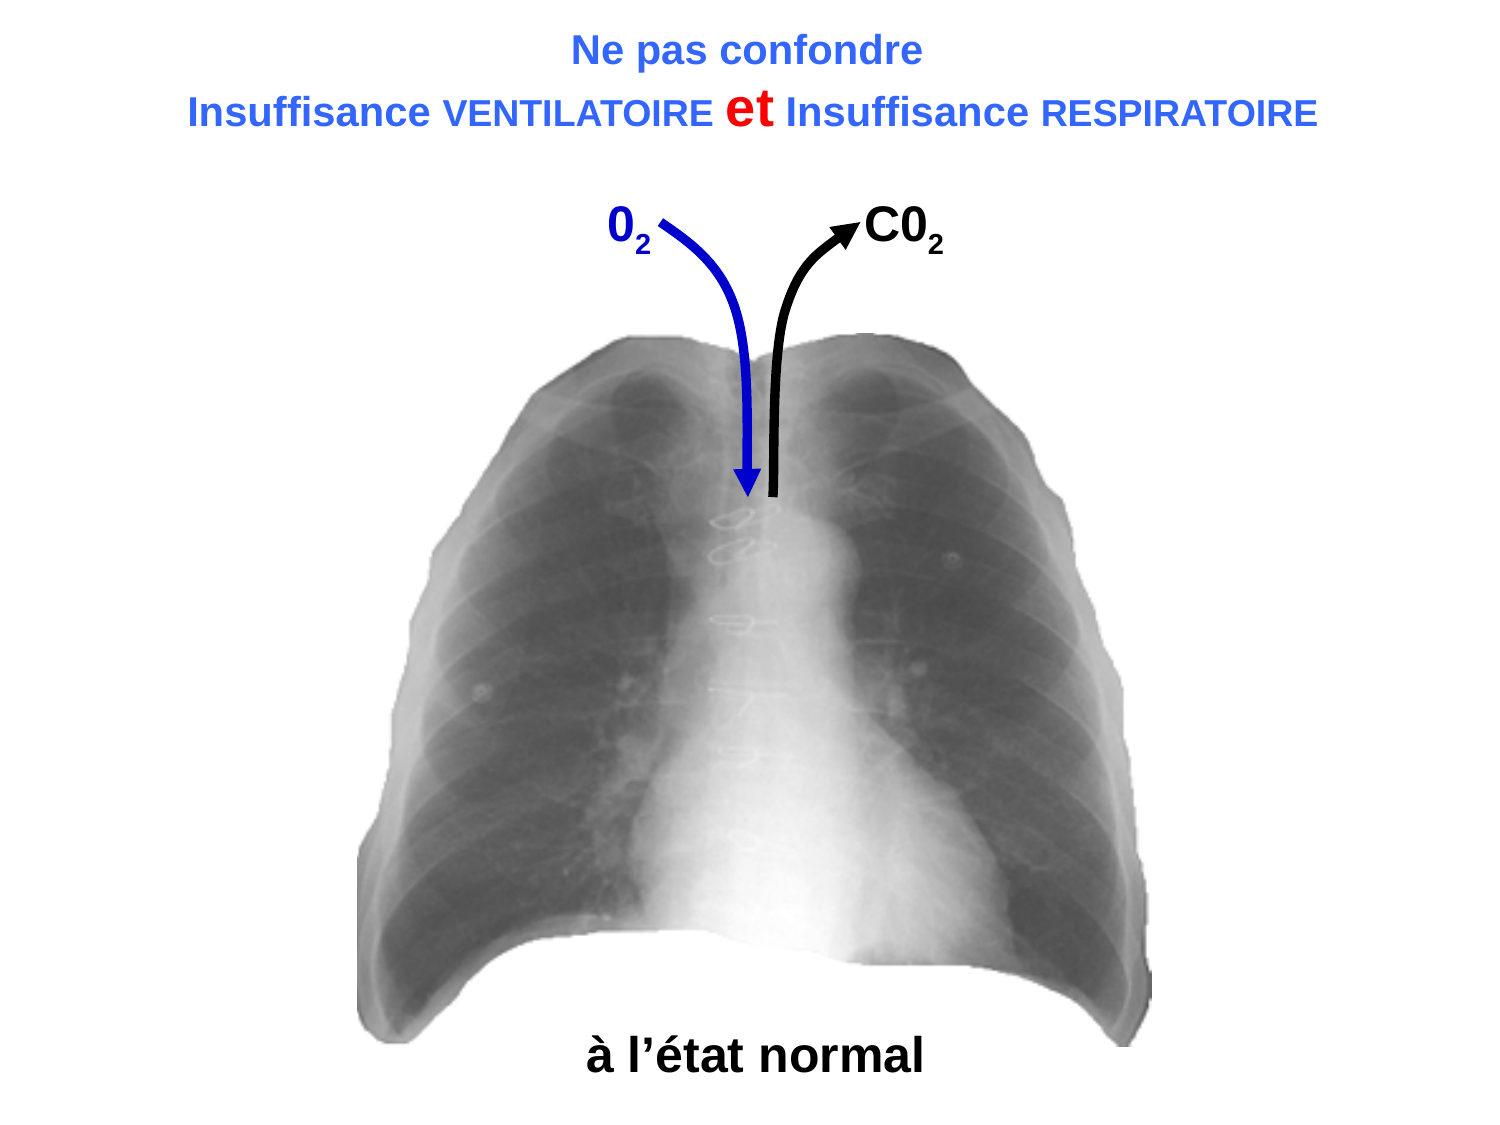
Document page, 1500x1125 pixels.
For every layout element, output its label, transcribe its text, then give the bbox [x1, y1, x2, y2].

text_box C02 [847, 184, 961, 268]
text_box [780, 231, 847, 332]
text_box 02 [572, 184, 686, 268]
picture [357, 333, 1152, 1048]
text_box [675, 240, 741, 332]
text_box à l’état normal [478, 1055, 1034, 1094]
title Ne pas confondre Insuffisance VENTILATOIRE et Insuffisance RESPIRATOIRE [0, 9, 1500, 151]
